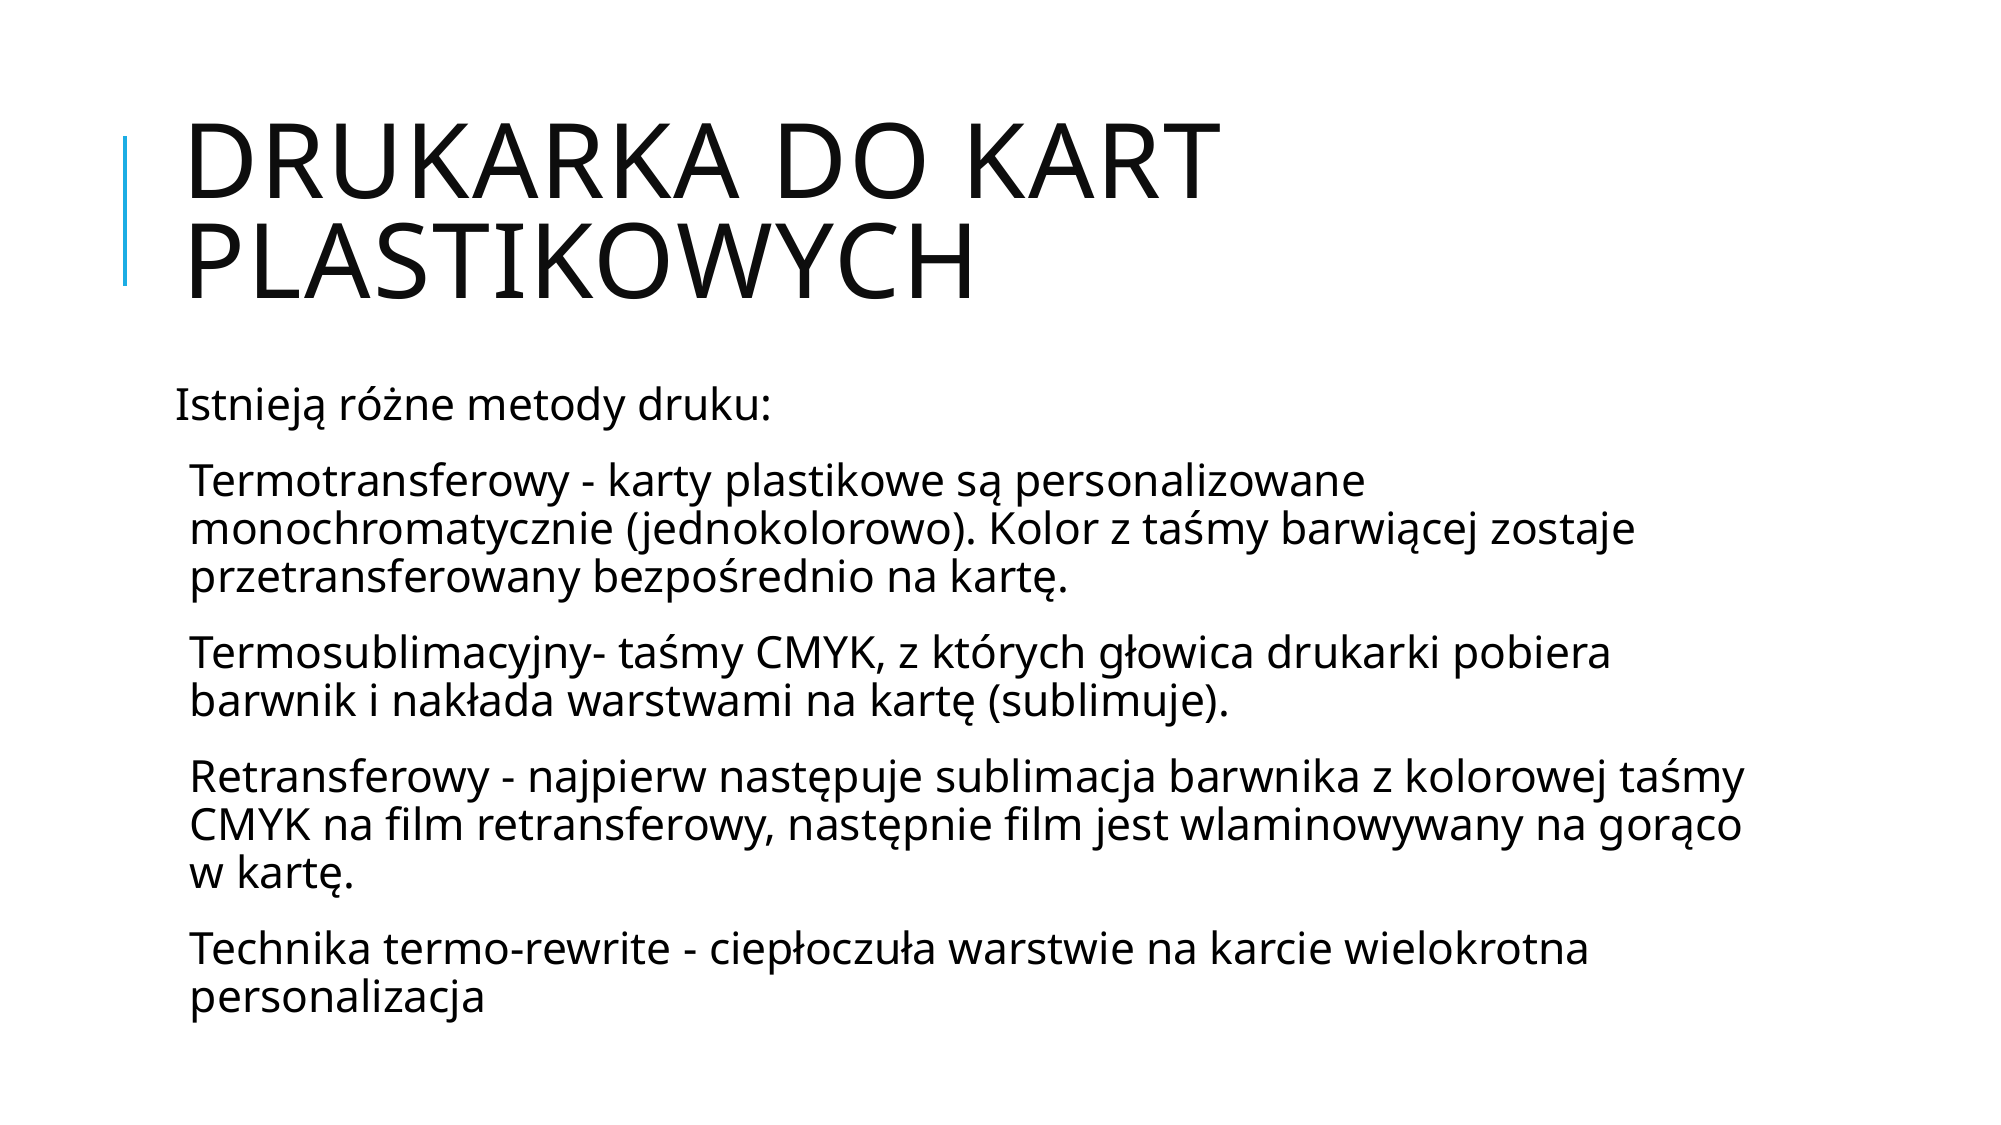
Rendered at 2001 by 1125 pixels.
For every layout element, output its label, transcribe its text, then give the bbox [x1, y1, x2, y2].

list Istnieją różne metody druku: Termotransferowy - karty plastikowe są personalizowane monochromatycznie (jednokolorowo). Kolor z taśmy barwiącej zostaje przetransferowany bezpośrednio na kartę. Termosublimacyjny- taśmy CMYK, z których głowica drukarki pobiera barwnik i nakłada warstwami na kartę (sublimuje). Retransferowy - najpierw następuje sublimacja barwnika z kolorowej taśmy CMYK na film retransferowy, następnie film jest wlaminowywany na gorąco w kartę. Technika termo-rewrite - ciepłoczuła warstwie na karcie wielokrotna personalizacja [168, 375, 1763, 1035]
title Drukarka do kart plastikowych [168, 96, 1763, 342]
